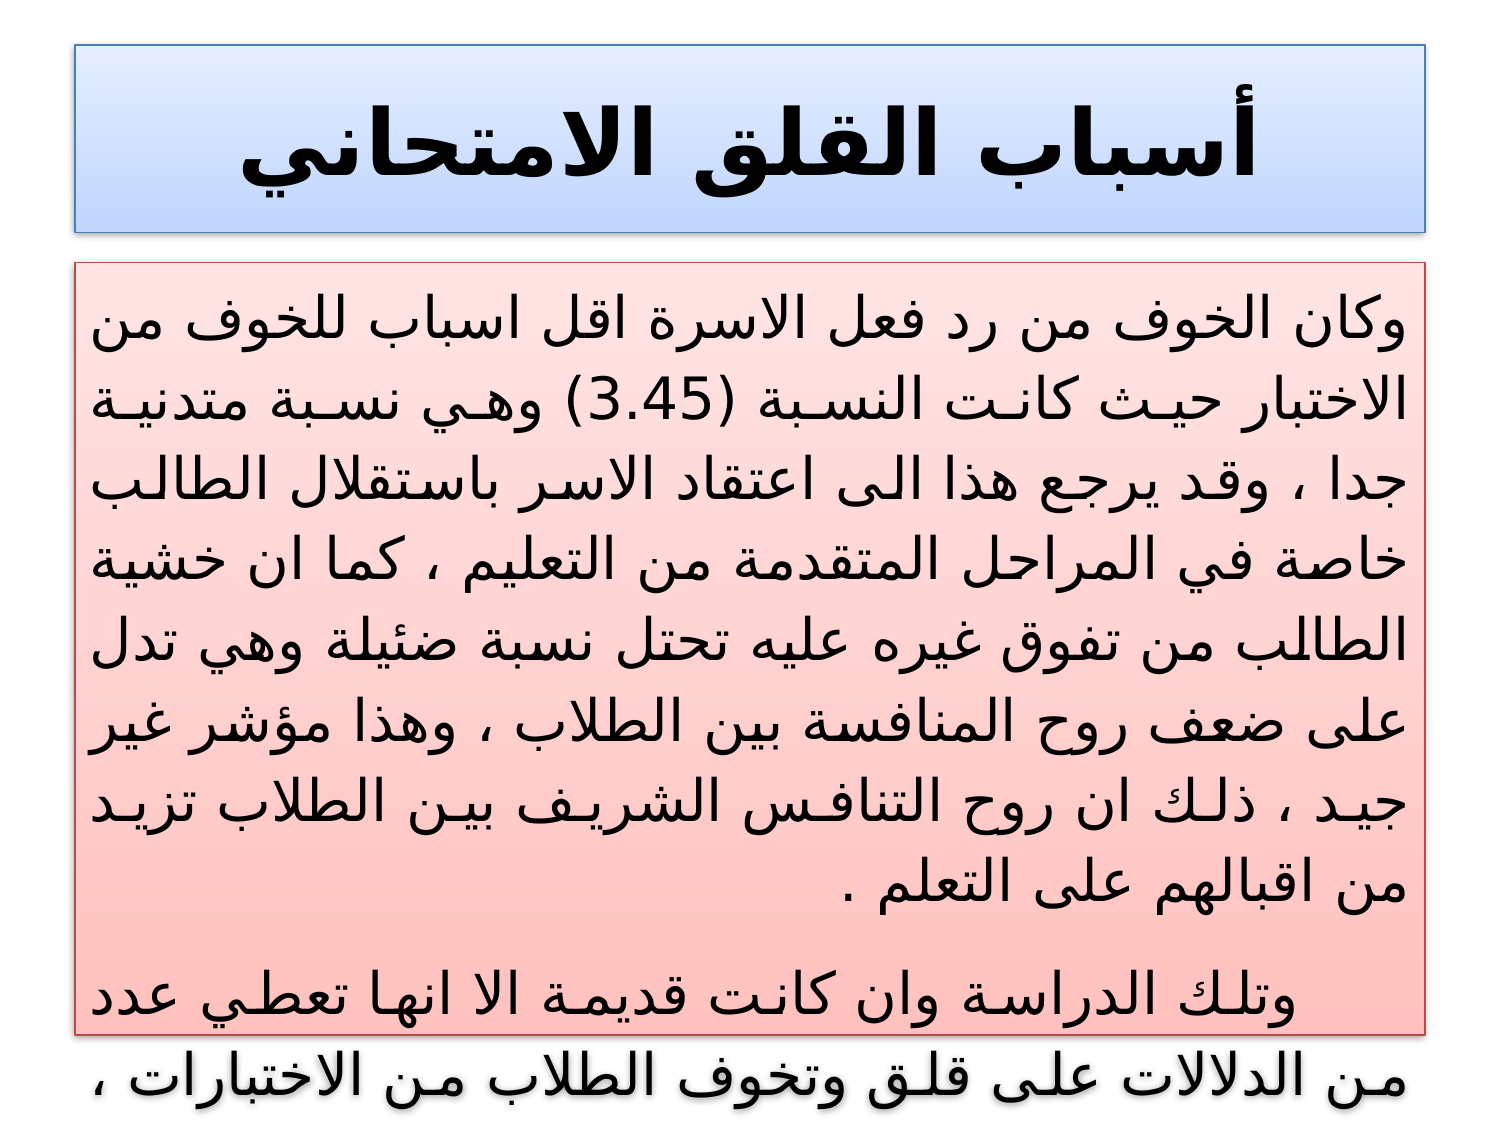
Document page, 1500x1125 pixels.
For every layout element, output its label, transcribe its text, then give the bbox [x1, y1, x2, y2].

list وكان الخوف من رد فعل الاسرة اقل اسباب للخوف من الاختبار حيث كانت النسبة (3.45) وهي نسبة متدنية جدا ، وقد يرجع هذا الى اعتقاد الاسر باستقلال الطالب خاصة في المراحل المتقدمة من التعليم ، كما ان خشية الطالب من تفوق غيره عليه تحتل نسبة ضئيلة وهي تدل على ضعف روح المنافسة بين الطلاب ، وهذا مؤشر غير جيد ، ذلك ان روح التنافس الشريف بين الطلاب تزيد من اقبالهم على التعلم . وتلك الدراسة وان كانت قديمة الا انها تعطي عدد من الدلالات على قلق وتخوف الطلاب من الاختبارات ، الامر الذي يلزم المعلم بتهيئة الطلاب للاختبار [74, 262, 1426, 1036]
title أسباب القلق الامتحاني [74, 44, 1426, 233]
